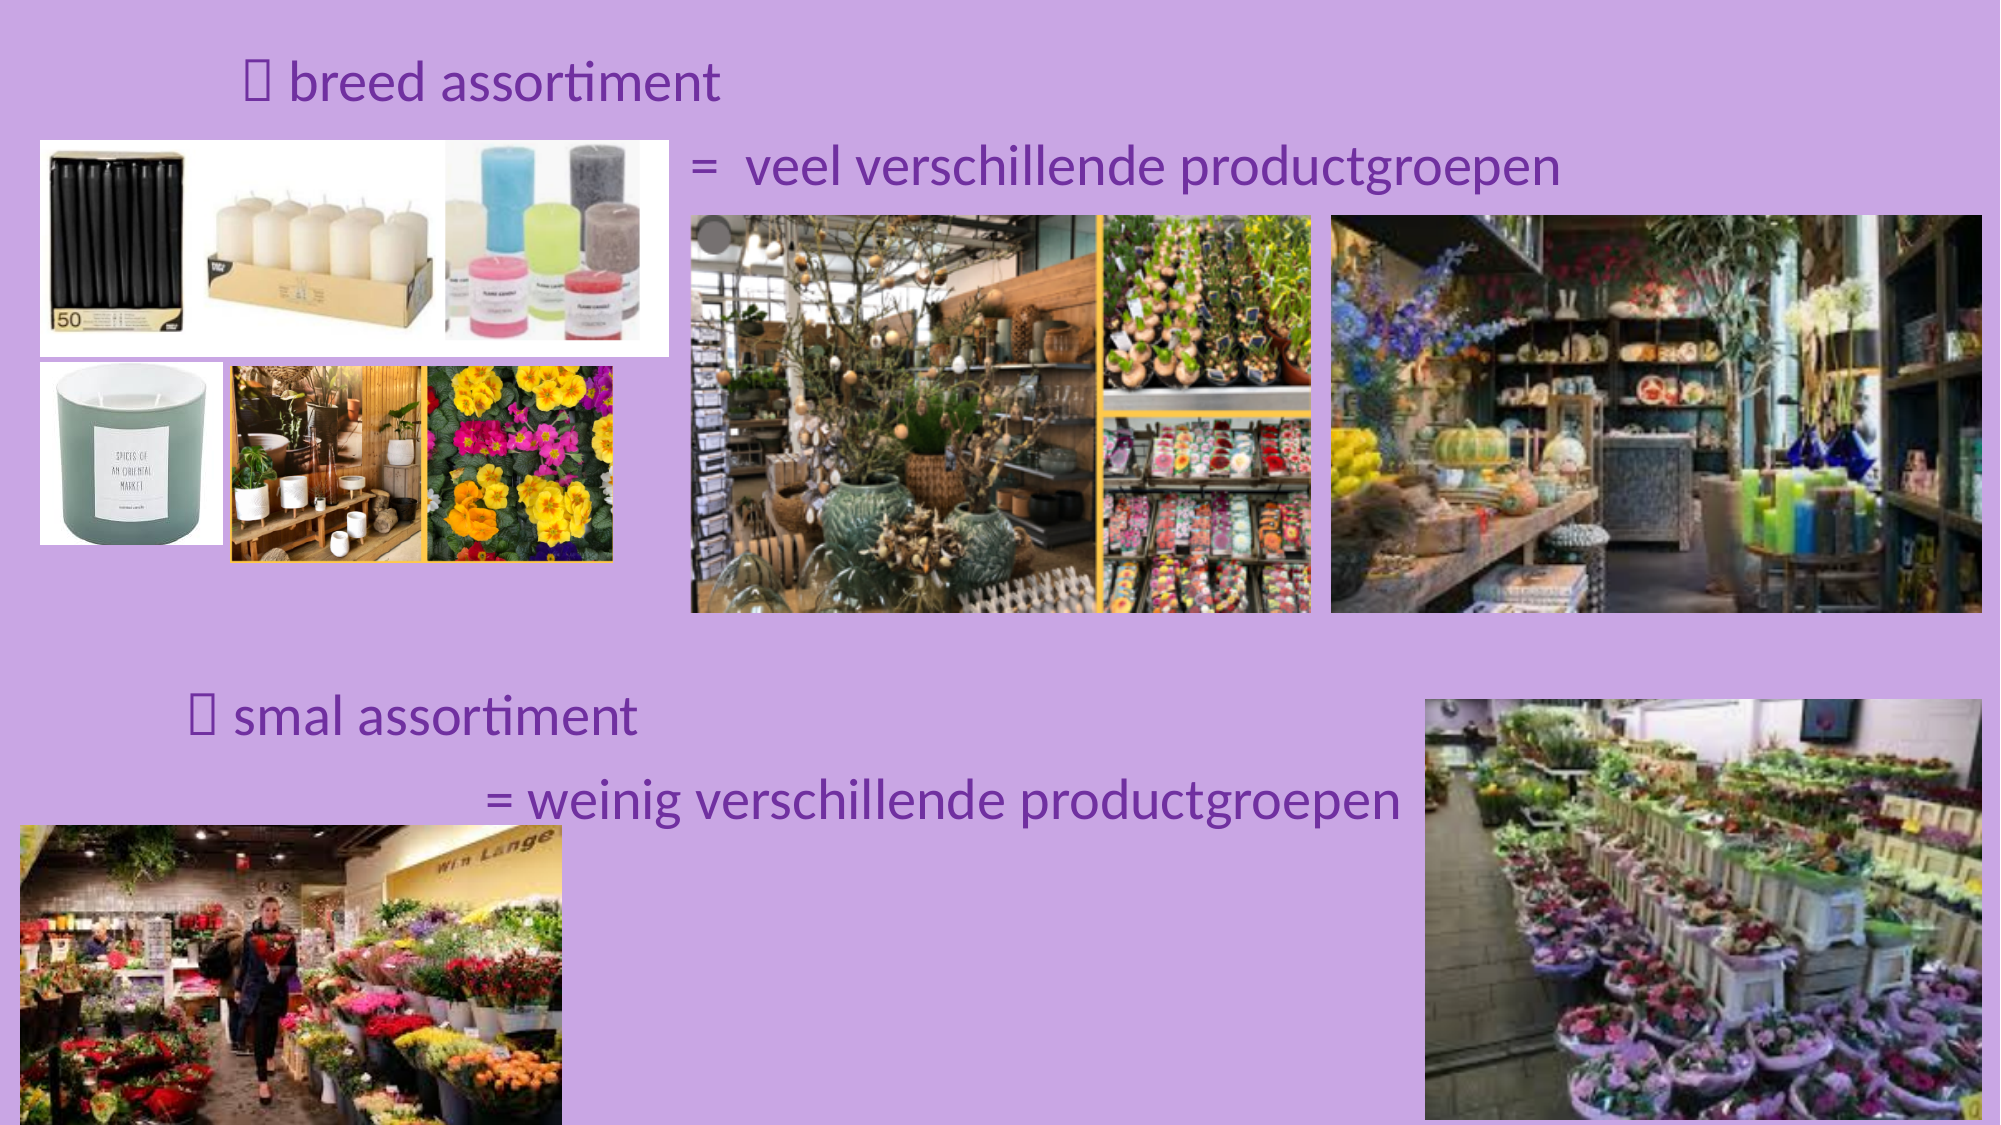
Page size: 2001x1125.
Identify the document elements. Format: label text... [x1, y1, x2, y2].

picture [40, 362, 223, 545]
picture [688, 215, 1311, 613]
picture [40, 140, 669, 357]
picture [20, 825, 562, 1125]
list  breed assortiment = veel verschillende productgroepen [75, 43, 1924, 260]
text_box  smal assortiment = weinig verschillende productgroepen [20, 677, 1662, 910]
picture [1331, 215, 1982, 613]
picture [1425, 699, 1982, 1120]
picture [230, 366, 613, 563]
